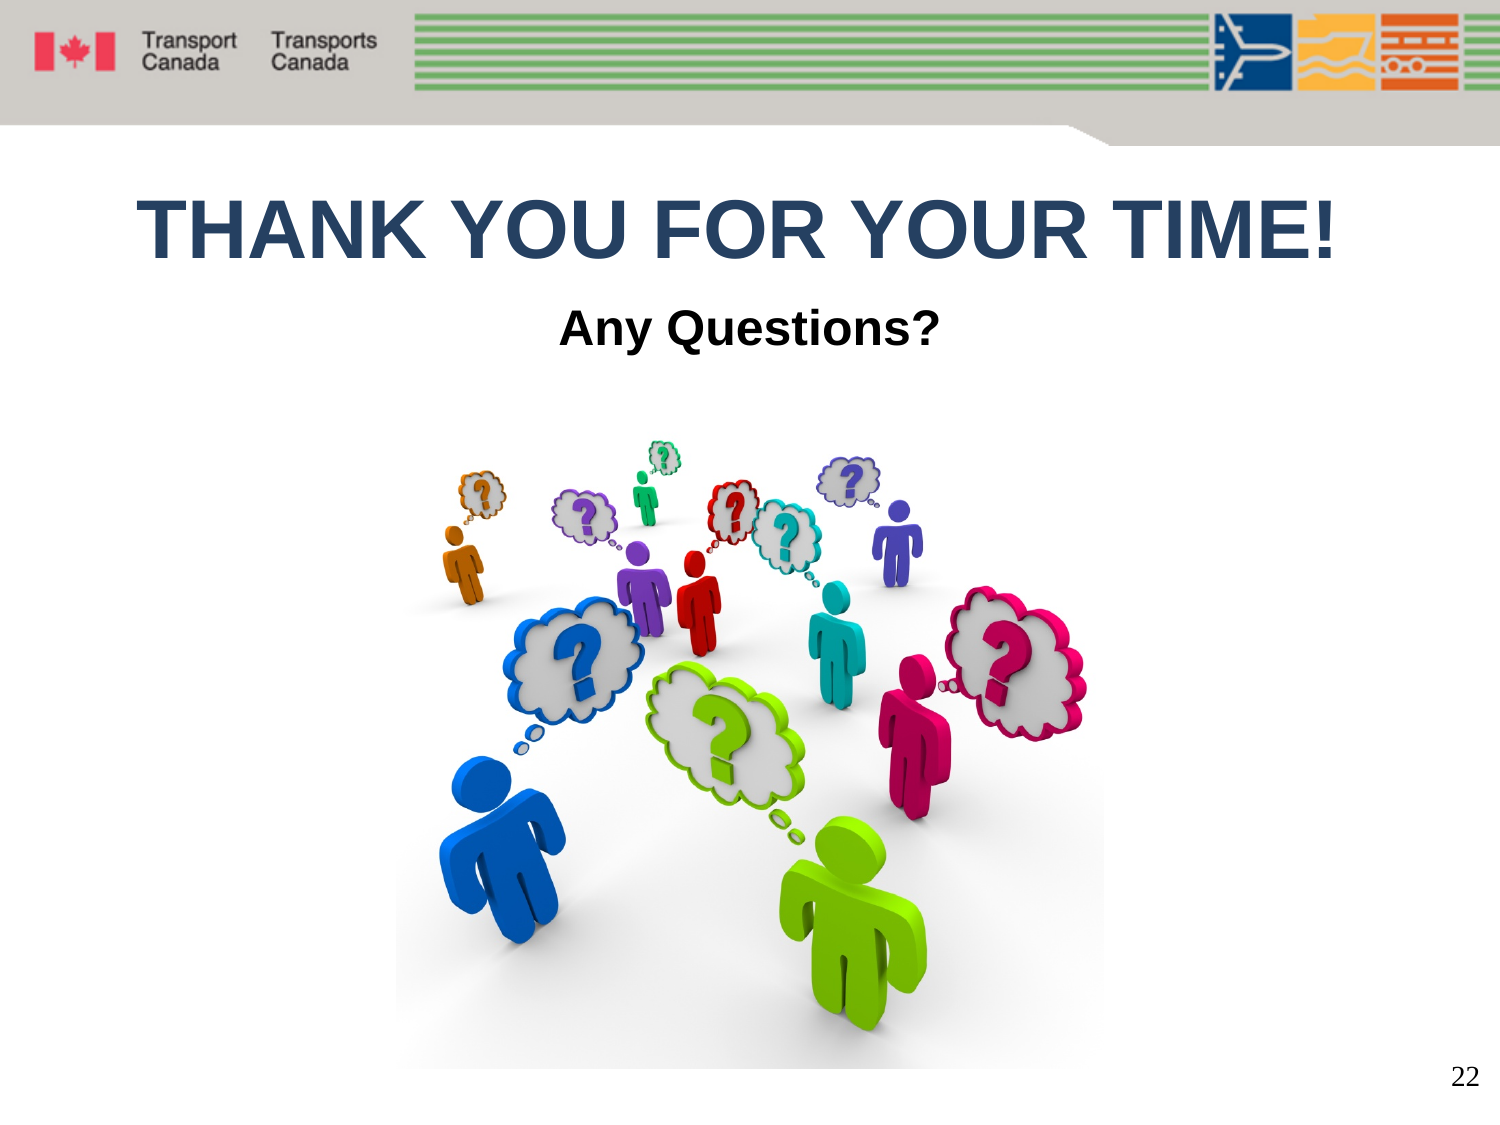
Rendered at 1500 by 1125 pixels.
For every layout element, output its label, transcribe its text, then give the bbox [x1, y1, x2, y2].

picture [396, 410, 1104, 1069]
picture [0, 0, 1500, 146]
slide_number 22 [1182, 1049, 1496, 1125]
title Thank you for your time! [112, 162, 1388, 288]
text_box Any Questions? [486, 288, 1014, 364]
